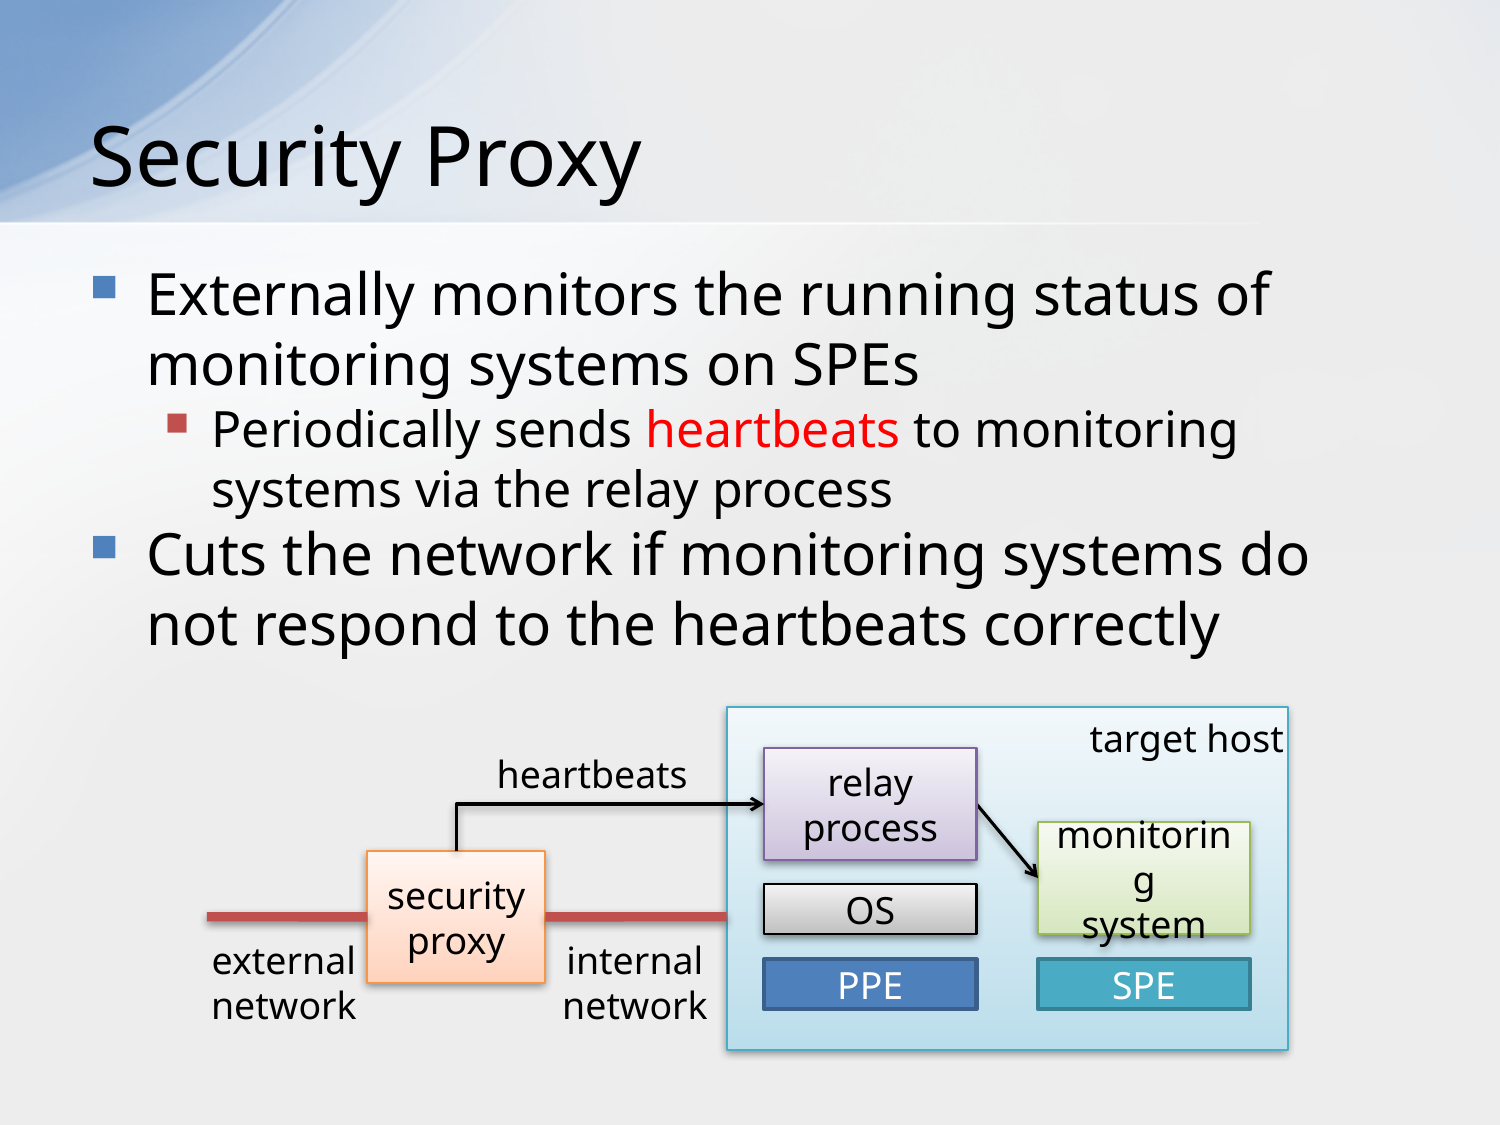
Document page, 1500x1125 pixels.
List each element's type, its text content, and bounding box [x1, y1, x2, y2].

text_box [544, 916, 728, 1037]
title Security Proxy [75, 58, 1425, 247]
text_box OS [763, 883, 978, 935]
text_box heartbeats [481, 743, 579, 800]
text_box heartbeats [642, 743, 703, 800]
text_box relay process [763, 747, 978, 861]
text_box security proxy [366, 850, 546, 984]
list Externally monitors the running status of monitoring systems on SPEs Periodically sends heartbeats to monitoring systems via the relay process Cuts the network if monitoring systems do not respond to the heartbeats correctly [75, 249, 1425, 1005]
text_box external network [196, 929, 372, 1035]
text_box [586, 673, 635, 982]
text_box [726, 706, 1289, 1051]
text_box monitoring system [1037, 821, 1251, 935]
text_box PPE [762, 957, 979, 1011]
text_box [976, 803, 1039, 879]
picture [0, 0, 1500, 1125]
text_box SPE [1036, 957, 1252, 1011]
text_box target host [1074, 707, 1299, 767]
